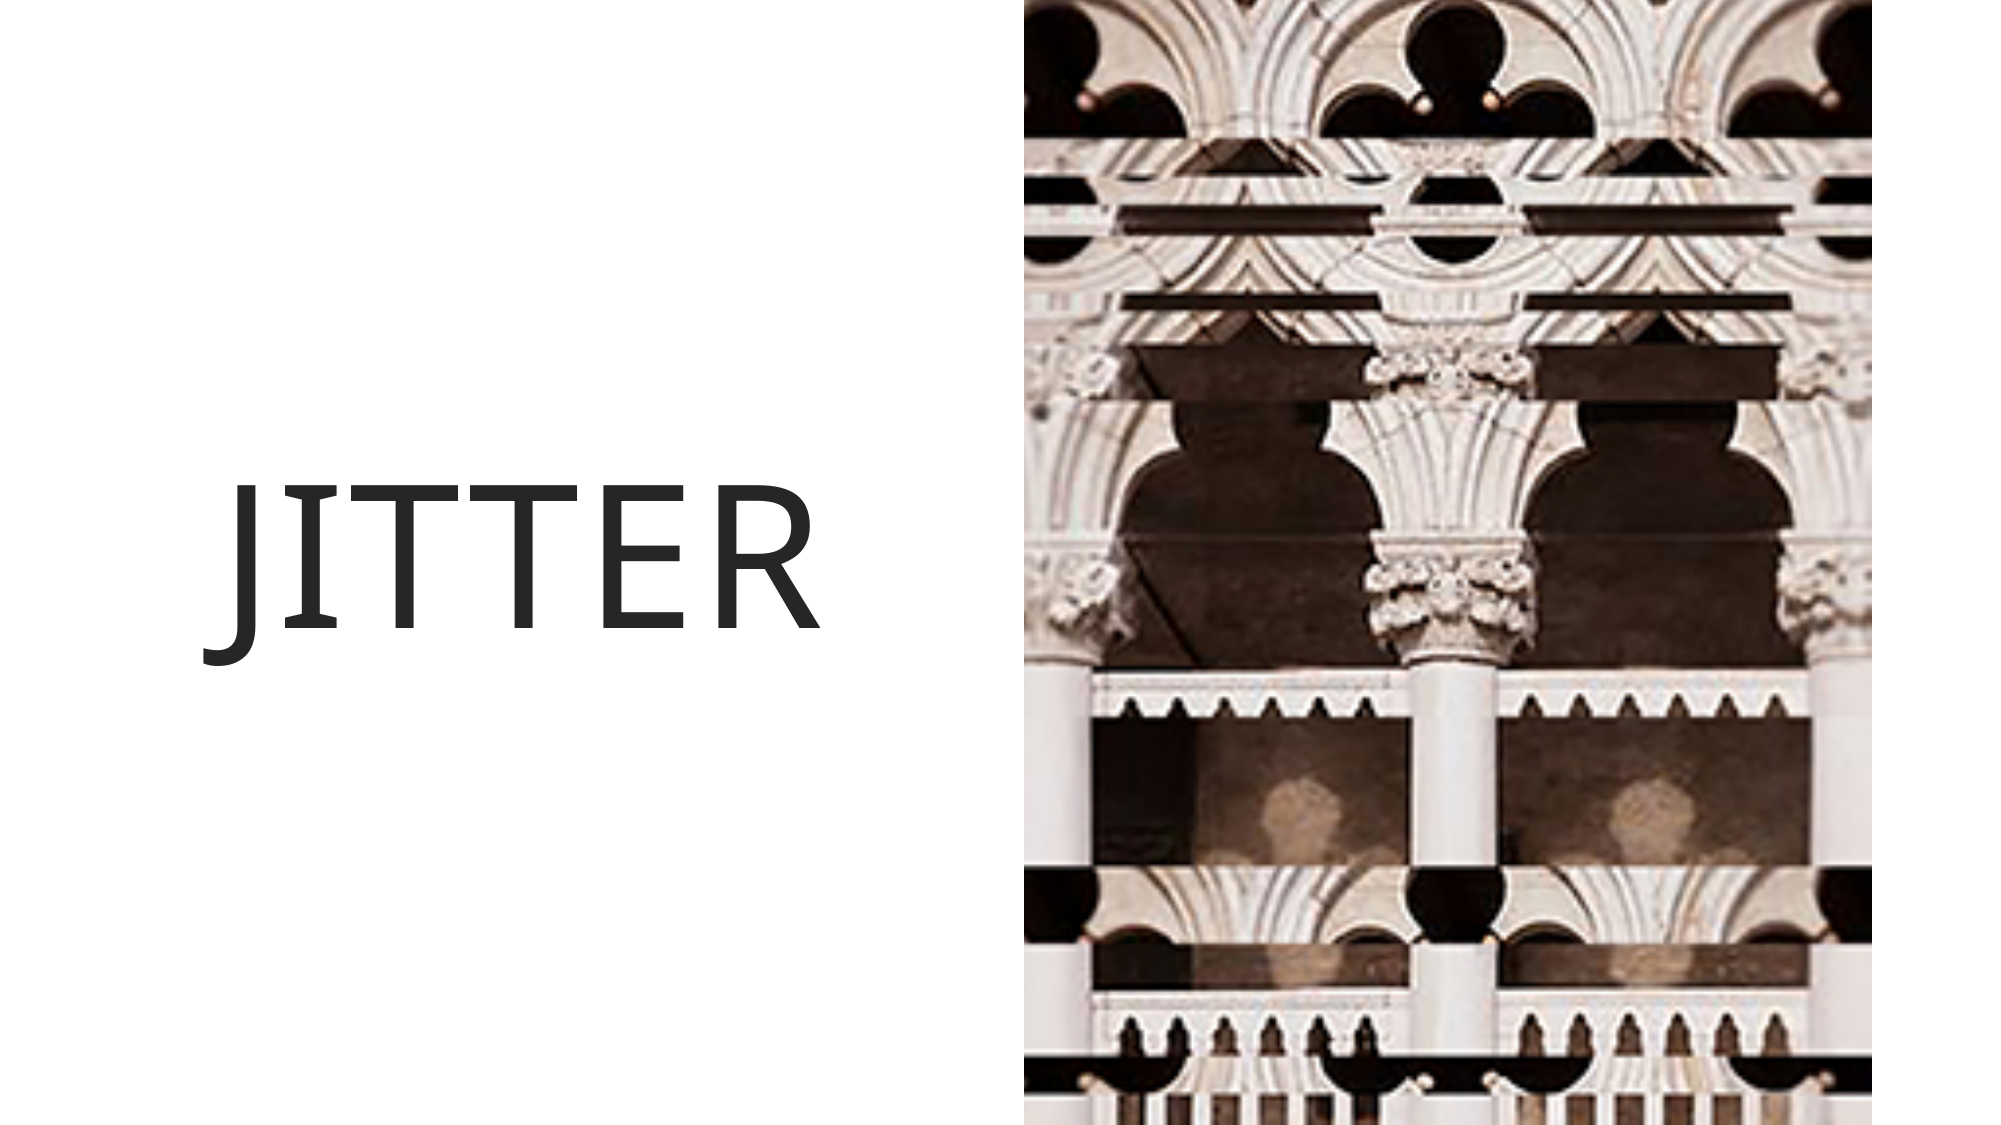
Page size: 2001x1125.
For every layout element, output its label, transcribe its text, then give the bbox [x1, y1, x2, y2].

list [1024, 0, 1872, 1125]
text_box Jitter [204, 74, 1024, 675]
